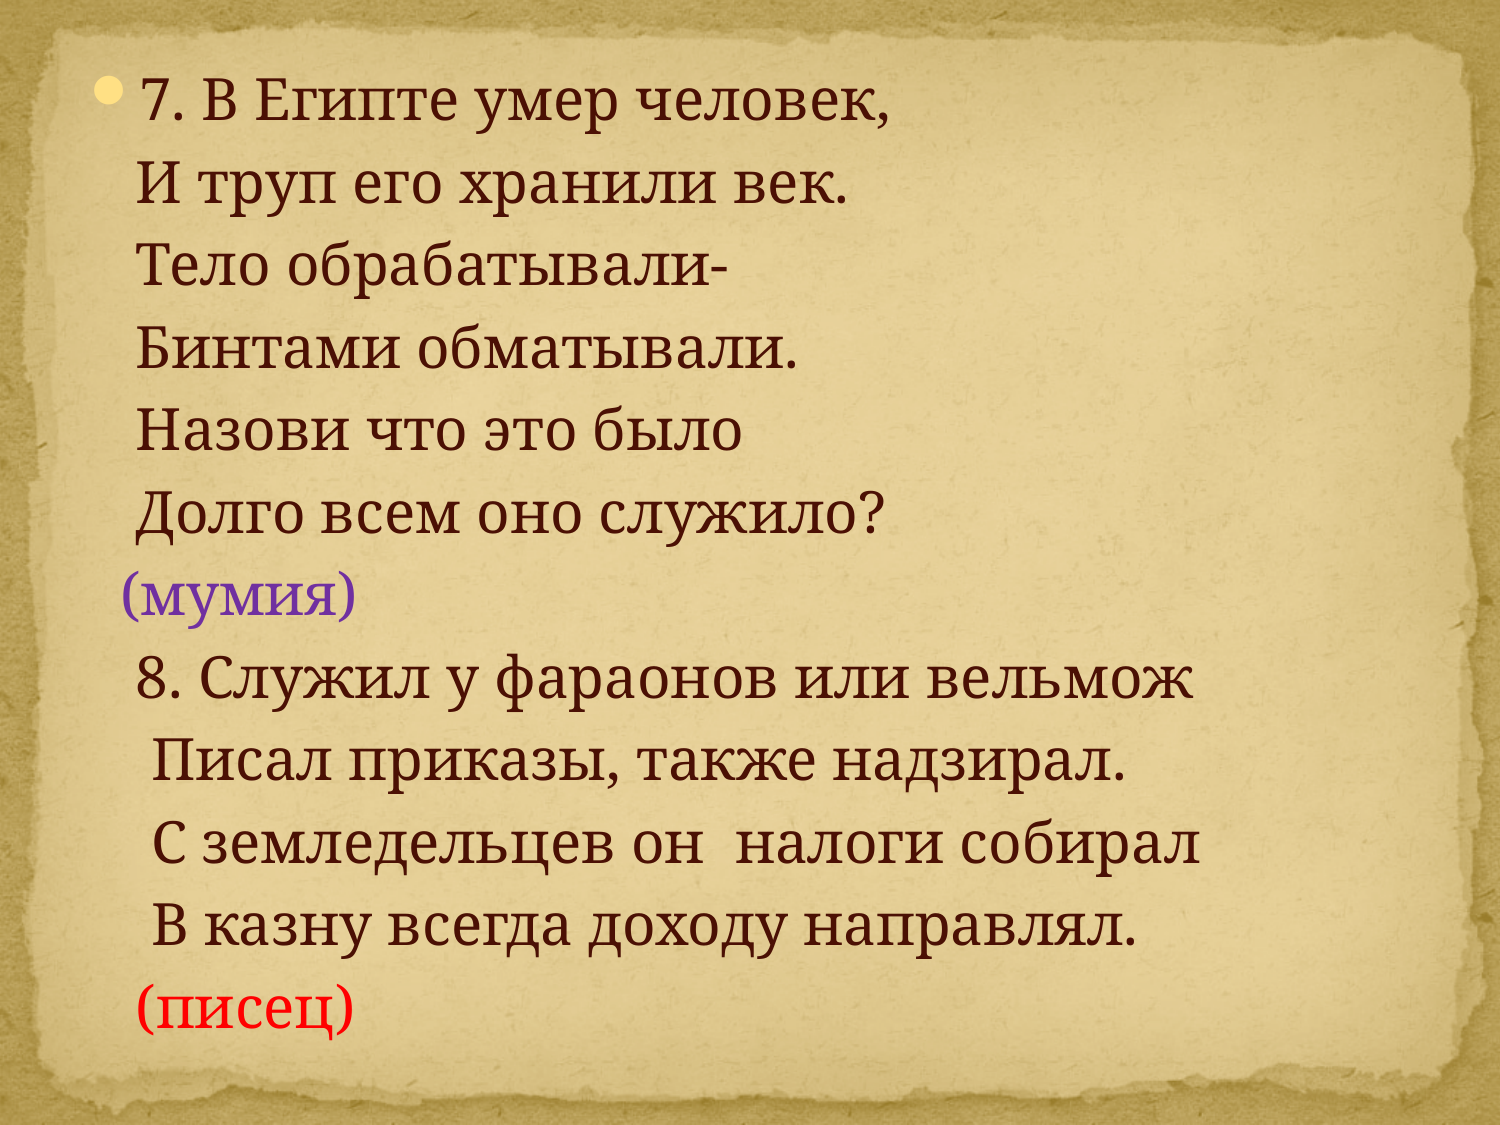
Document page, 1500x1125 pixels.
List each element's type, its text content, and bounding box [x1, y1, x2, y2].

list 7. В Египте умер человек, И труп его хранили век. Тело обрабатывали- Бинтами обматывали. Назови что это было Долго всем оно служило? (мумия) 8. Служил у фараонов или вельмож Писал приказы, также надзирал. С земледельцев он налоги собирал В казну всегда доходу направлял. (писец) [74, 54, 1426, 1071]
